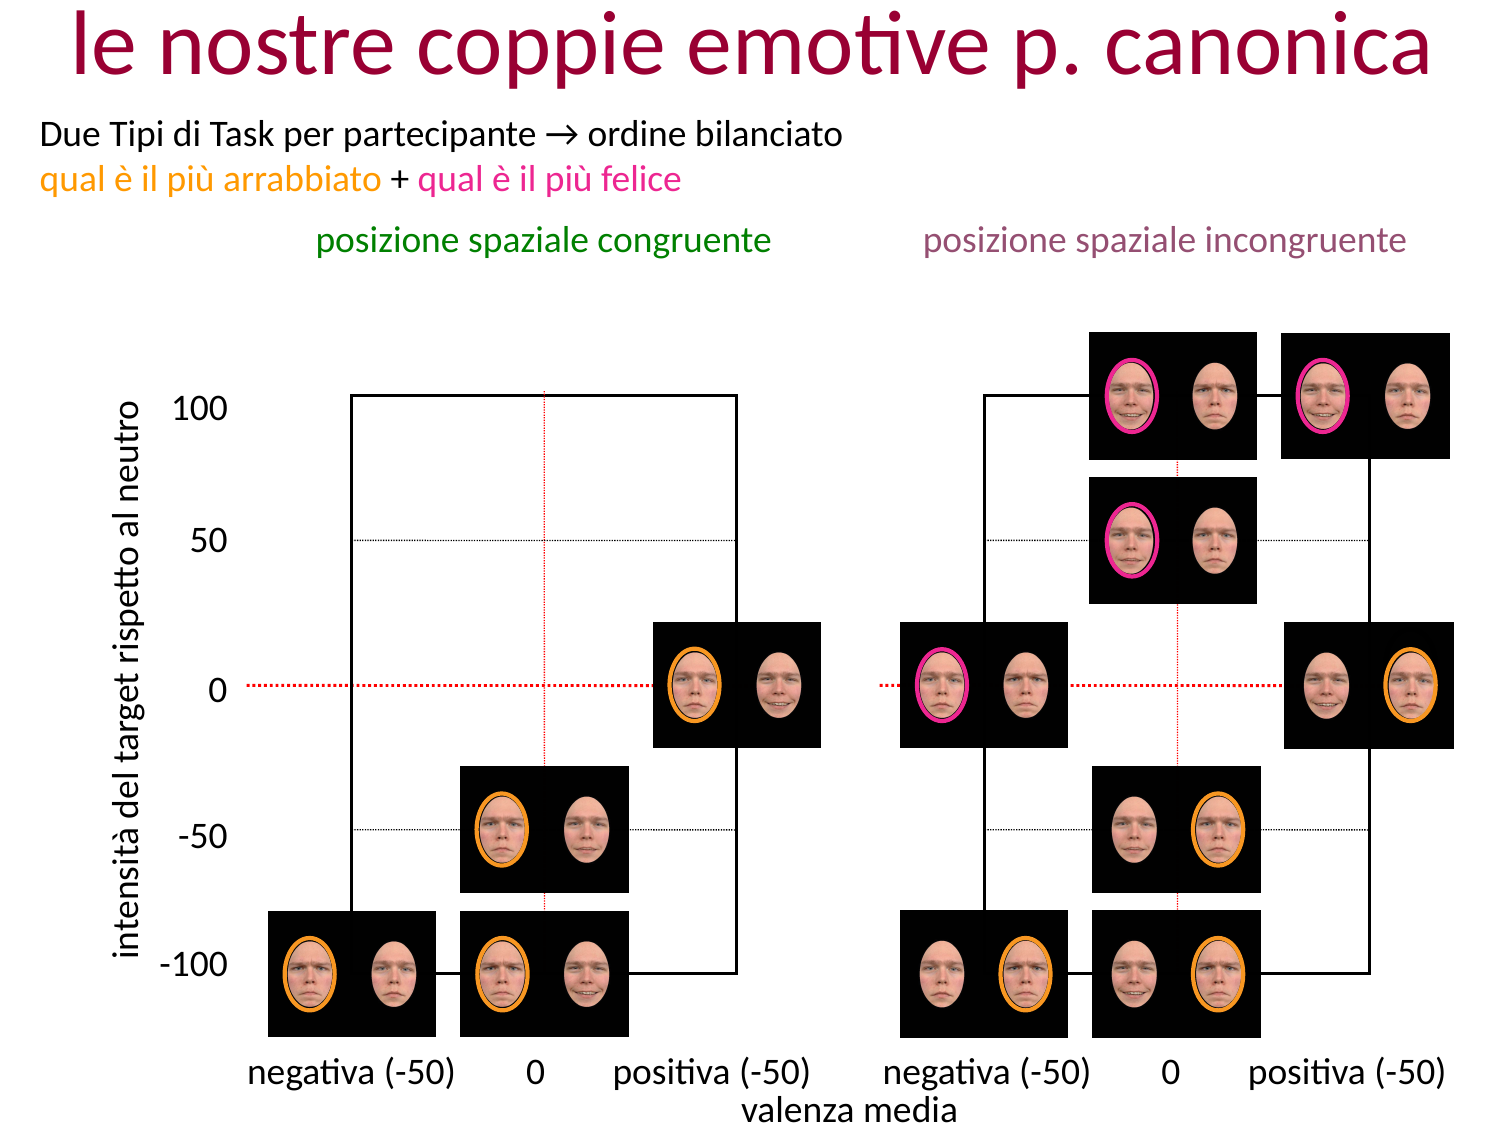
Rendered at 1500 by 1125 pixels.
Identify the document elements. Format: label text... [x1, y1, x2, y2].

text_box posizione spaziale incongruente [830, 214, 1500, 260]
picture [653, 622, 821, 748]
text_box -100 [159, 939, 228, 985]
text_box [984, 748, 1370, 974]
picture [460, 766, 629, 893]
picture [1092, 766, 1261, 893]
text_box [245, 1047, 813, 1093]
text_box -50 [178, 811, 228, 857]
text_box 50 [189, 515, 228, 561]
picture [1284, 622, 1454, 749]
picture [460, 911, 629, 1037]
text_box [351, 395, 737, 974]
picture [268, 911, 436, 1037]
text_box 100 [170, 383, 228, 428]
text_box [881, 1047, 1448, 1093]
text_box posizione spaziale congruente [209, 214, 830, 260]
text_box intensità del target rispetto al neutro [100, 400, 146, 960]
picture [899, 910, 1068, 1038]
text_box Due Tipi di Task per partecipante → ordine bilanciato qual è il più arrabbiato + qual è il più felice [39, 108, 1500, 199]
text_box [900, 332, 1450, 748]
text_box 0 [208, 665, 228, 711]
text_box le nostre coppie emotive p. canonica [0, 0, 1500, 94]
picture [1092, 910, 1261, 1038]
text_box valenza media [741, 1084, 959, 1125]
